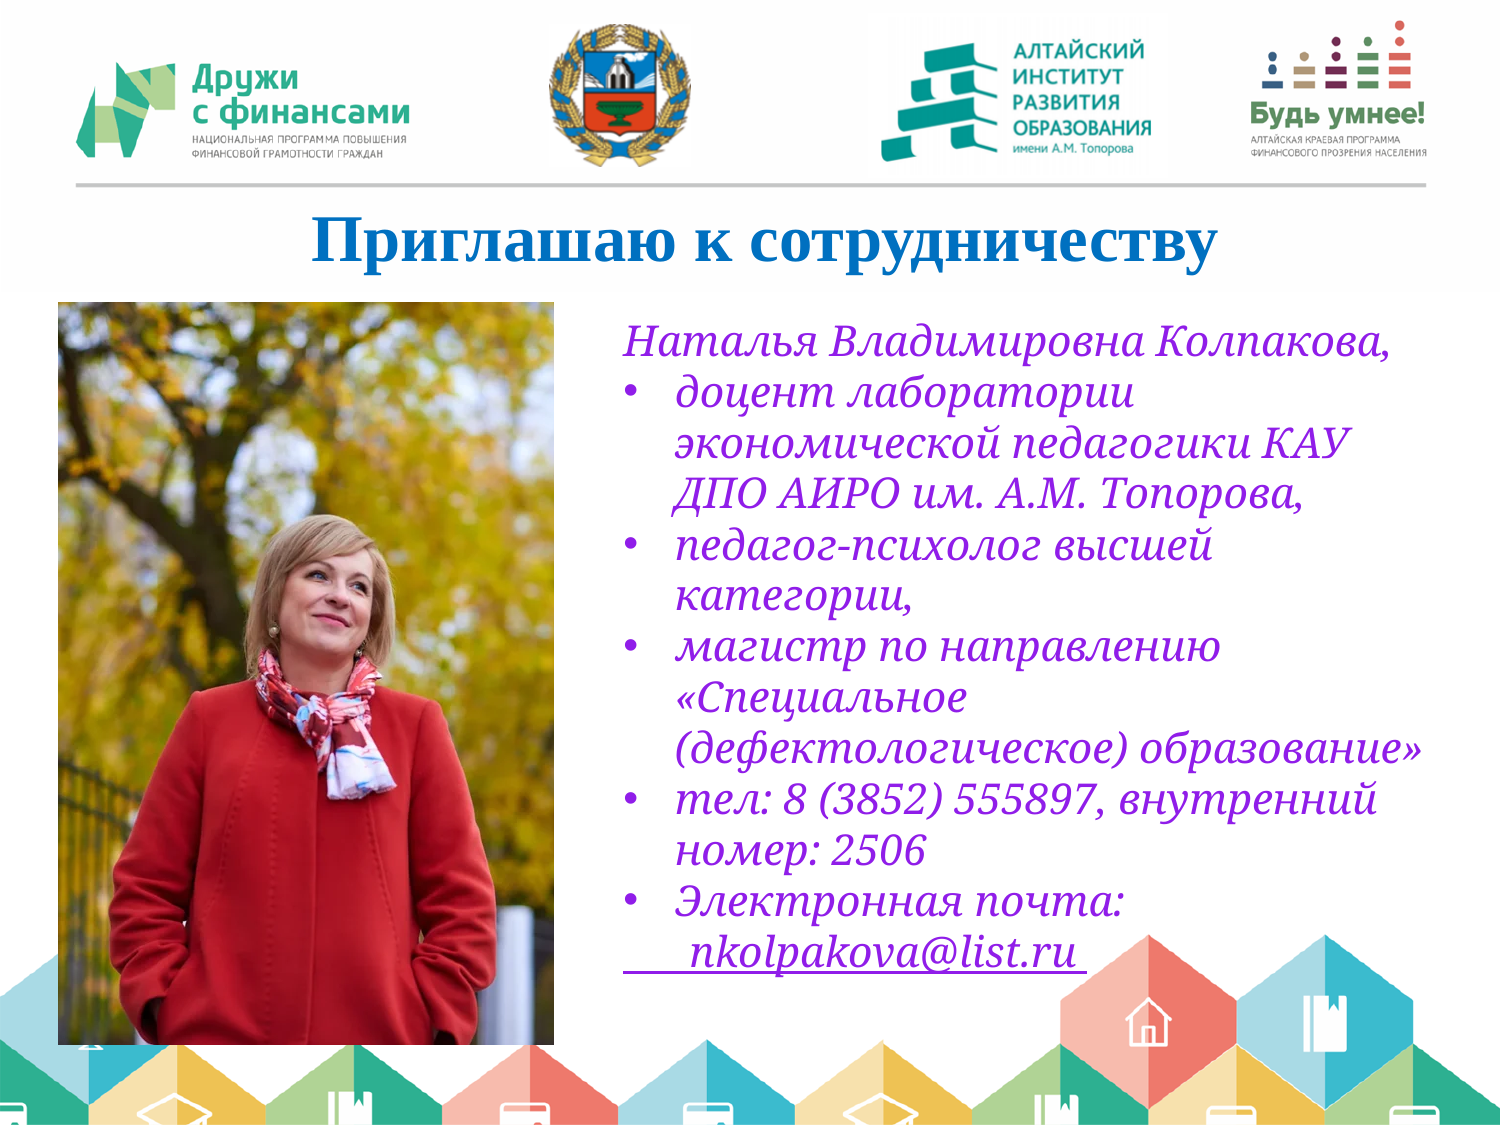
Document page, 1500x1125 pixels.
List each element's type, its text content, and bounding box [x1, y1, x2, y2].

title Приглашаю к сотрудничеству [90, 140, 1441, 329]
list Наталья Владимировна Колпакова, доцент лаборатории экономической педагогики КАУ ДПО АИРО им. А.М. Топорова, педагог-психолог высшей категории, магистр по направлению «Специальное (дефектологическое) образование» тел: 8 (3852) 555897, внутренний номер: 2506 Электронная почта: nkolpakova@list.ru [608, 306, 1441, 1049]
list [58, 302, 554, 1046]
picture [0, 0, 1500, 1125]
